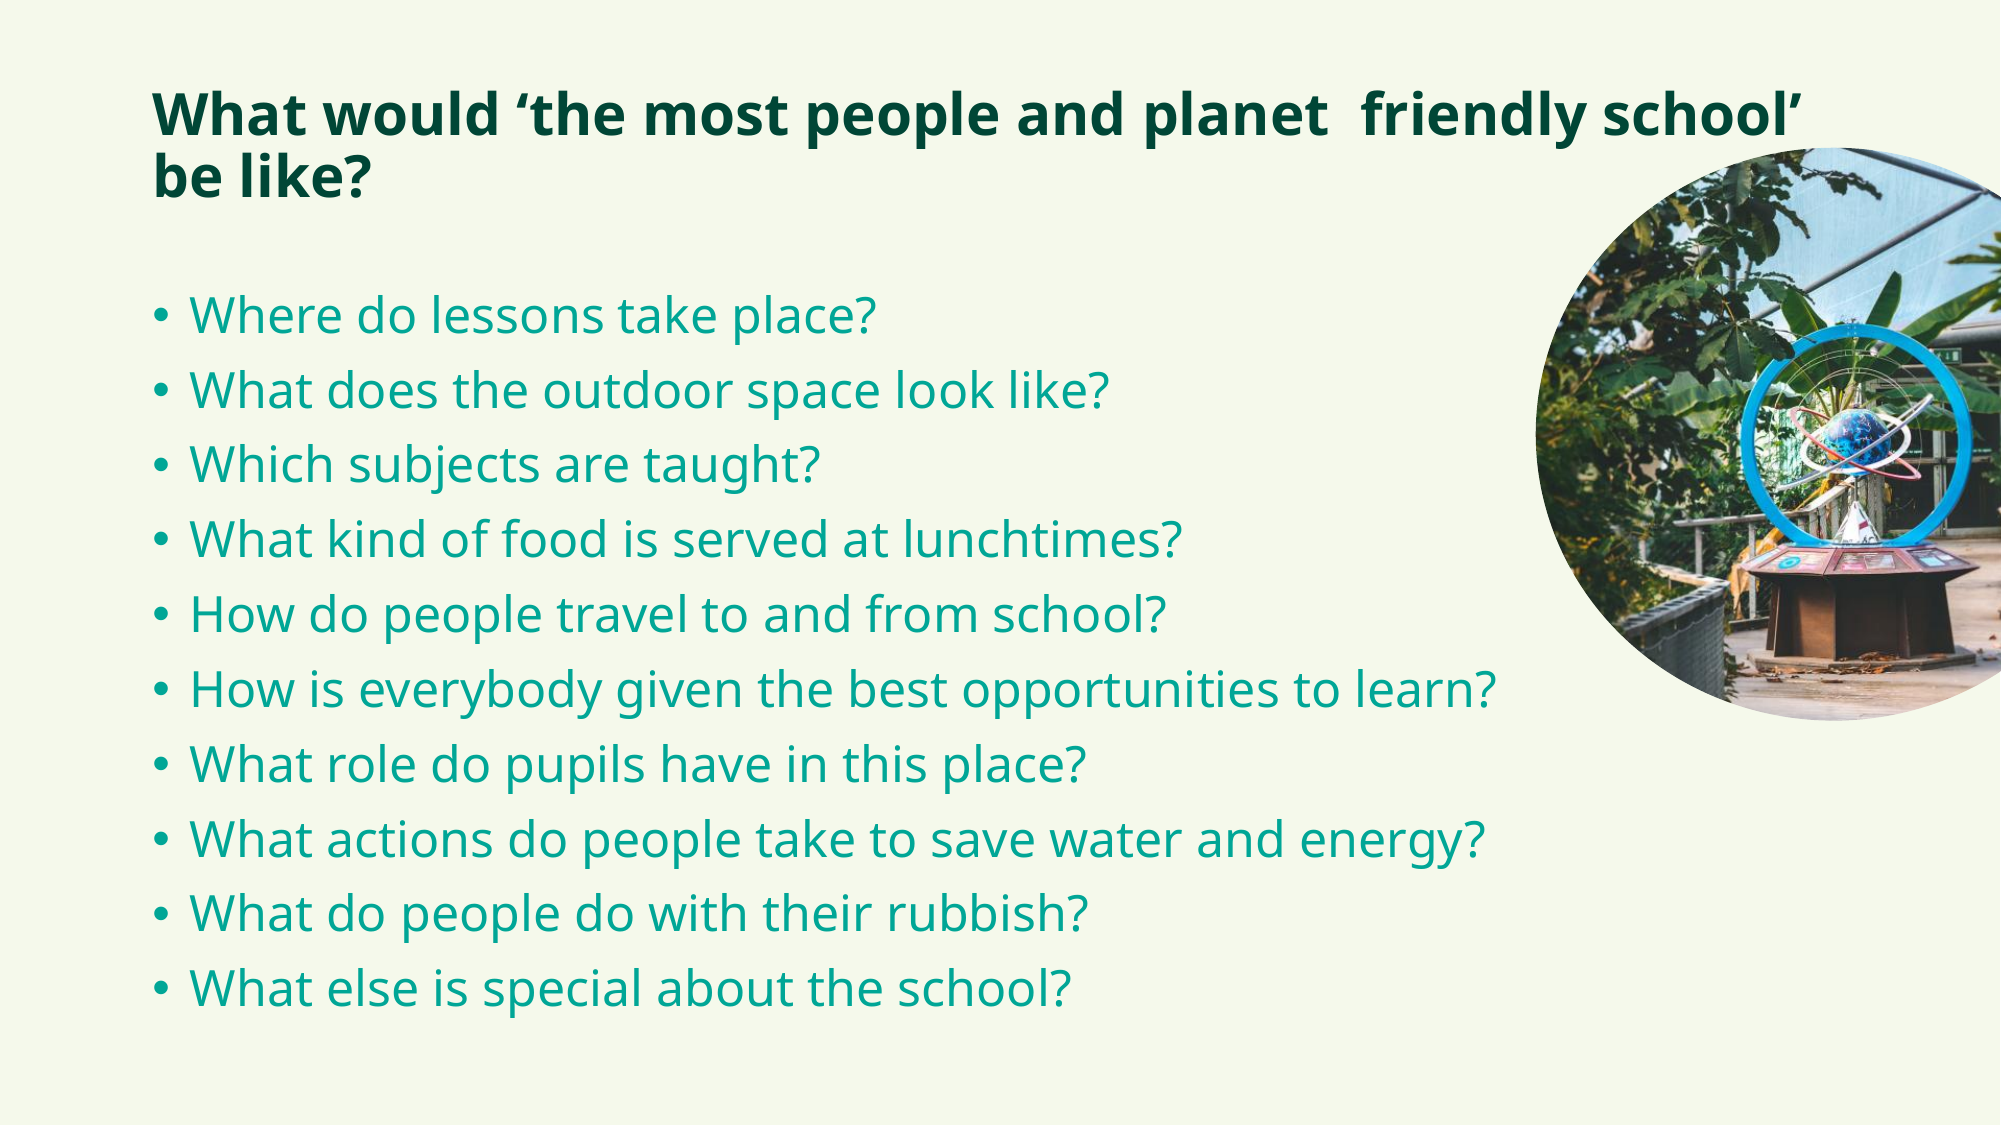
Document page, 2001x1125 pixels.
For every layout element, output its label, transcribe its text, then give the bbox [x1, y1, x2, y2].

picture [1535, 147, 2001, 721]
list Where do lessons take place? What does the outdoor space look like? Which subjects are taught? What kind of food is served at lunchtimes? How do people travel to and from school? How is everybody given the best opportunities to learn? What role do pupils have in this place? What actions do people take to save water and energy? What do people do with their rubbish? What else is special about the school? [137, 282, 1863, 1083]
title What would ‘the most people and planet friendly school’ be like? [137, 60, 1863, 236]
